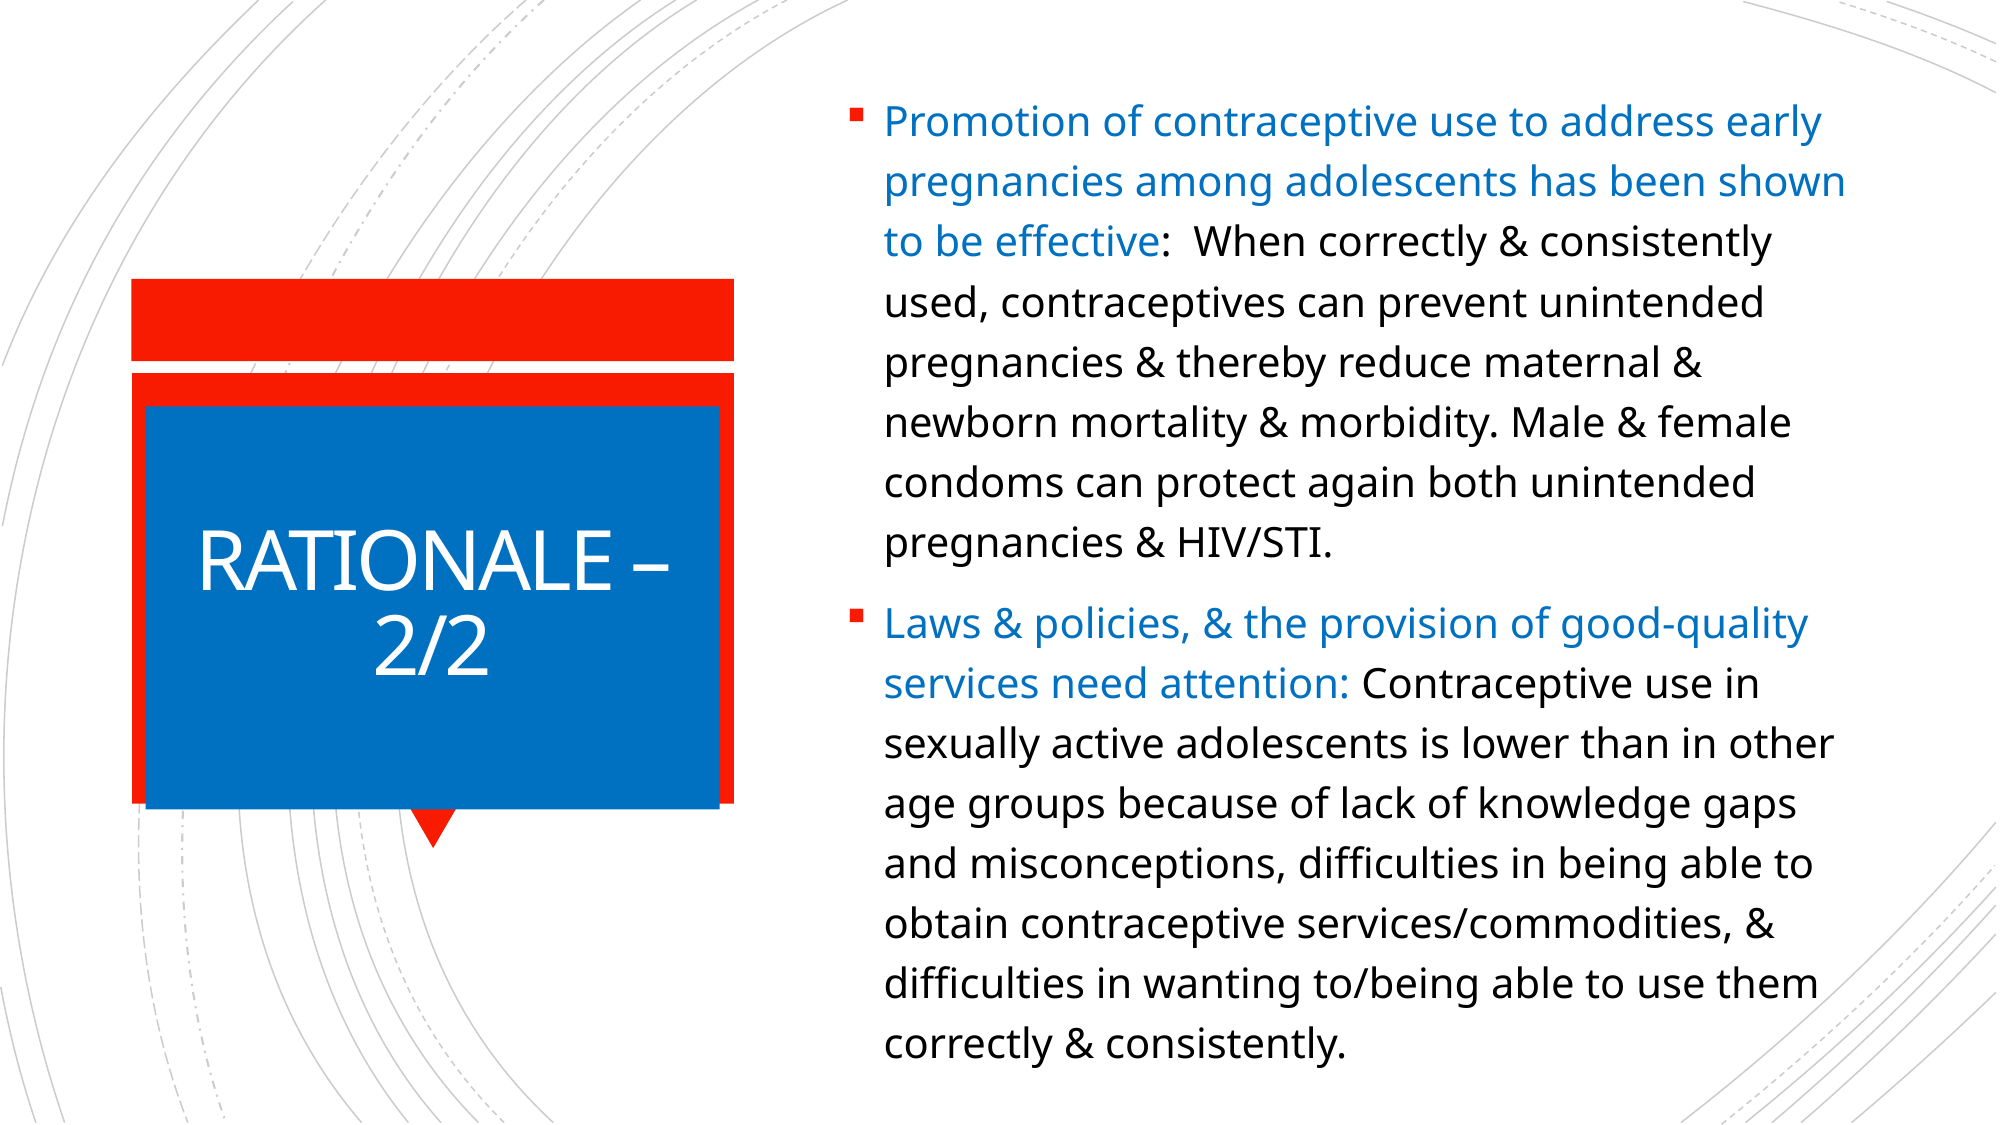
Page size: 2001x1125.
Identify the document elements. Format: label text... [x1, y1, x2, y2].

title RATIONALE – 2/2 [145, 406, 720, 810]
text_box Promotion of contraceptive use to address early pregnancies among adolescents has been shown to be effective: When correctly & consistently used, contraceptives can prevent unintended pregnancies & thereby reduce maternal & newborn mortality & morbidity. Male & female condoms can protect again both unintended pregnancies & HIV/STI. Laws & policies, & the provision of good-quality services need attention: Contraceptive use in sexually active adolescents is lower than in other age groups because of lack of knowledge gaps and misconceptions, difficulties in being able to obtain contraceptive services/commodities, & difficulties in wanting to/being able to use them correctly & consistently. [830, 71, 1871, 1080]
